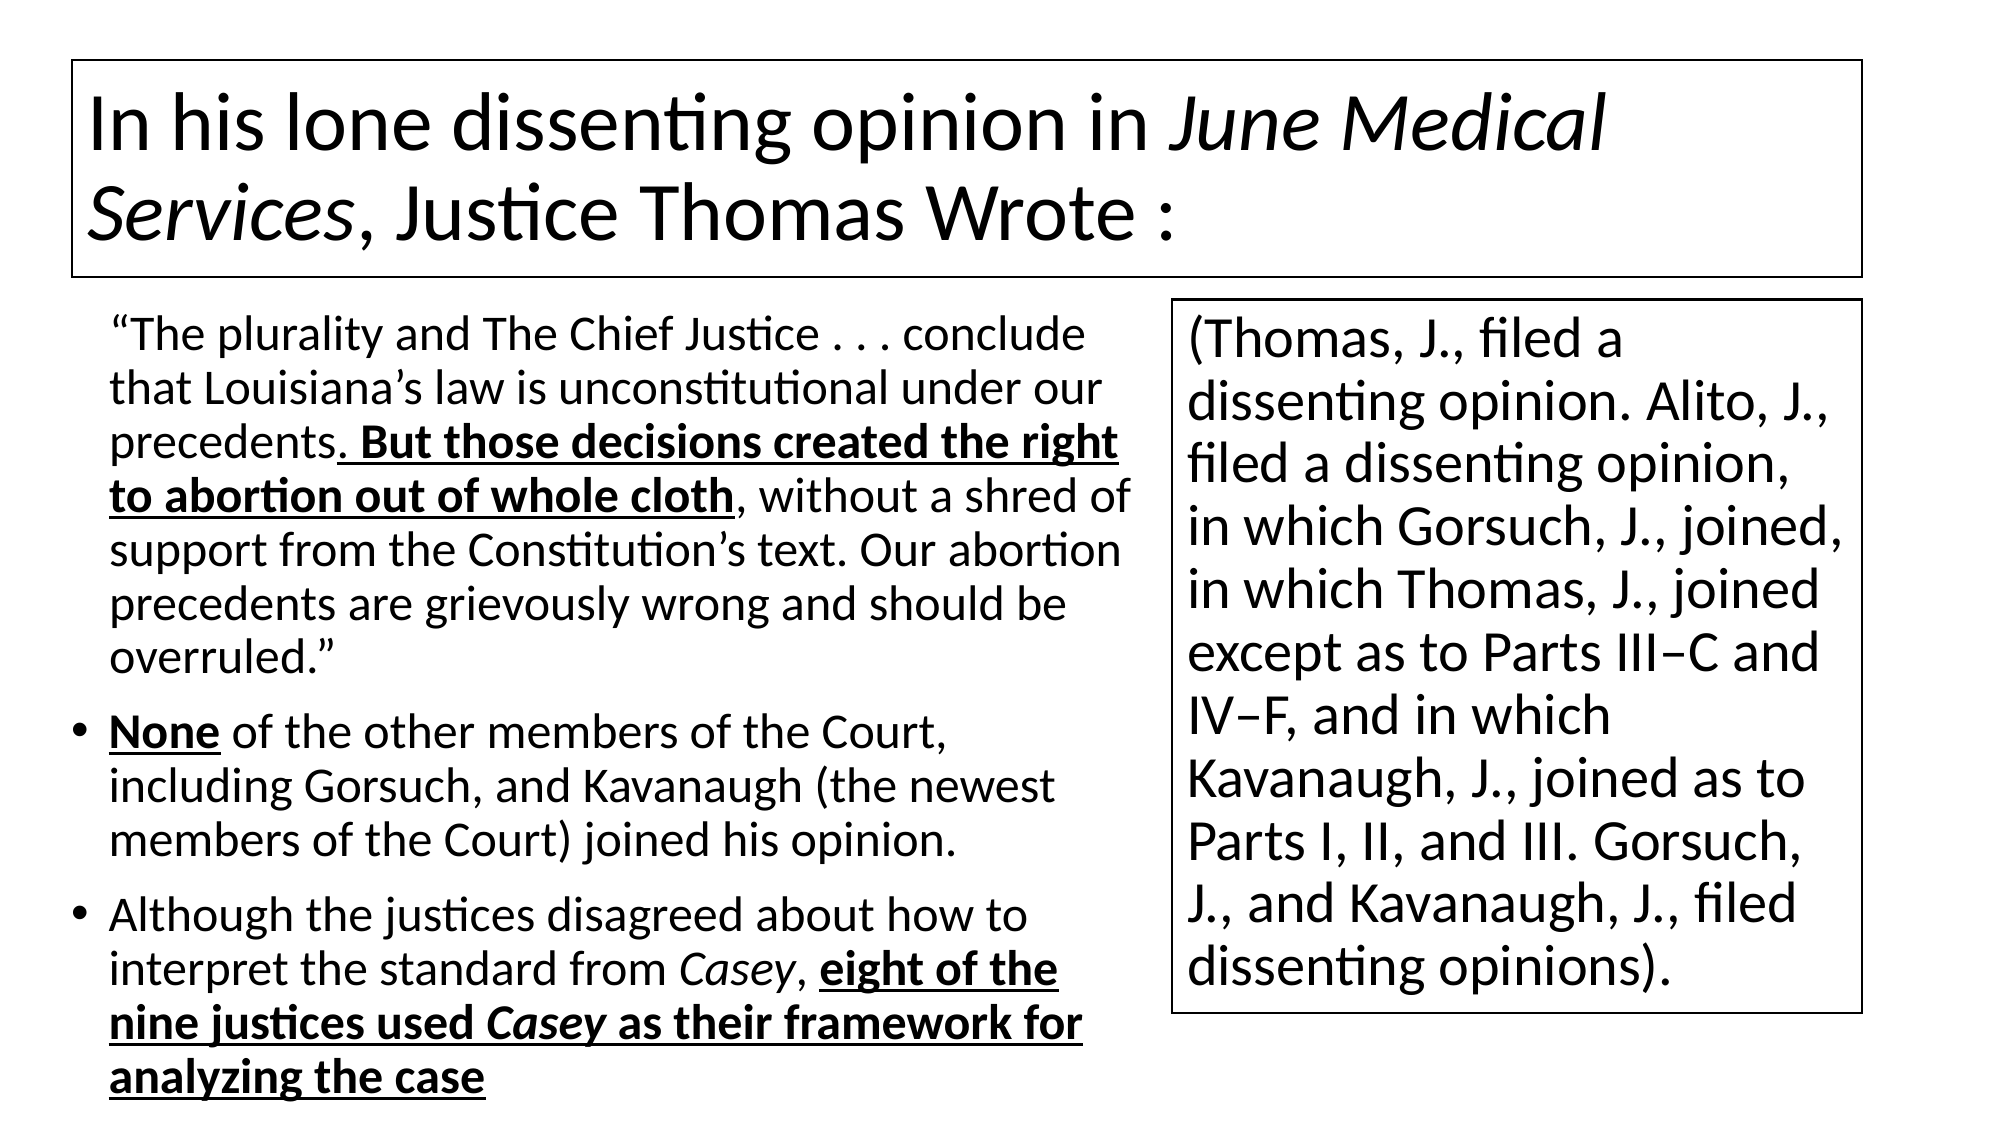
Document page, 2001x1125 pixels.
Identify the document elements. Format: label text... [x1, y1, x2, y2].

title In his lone dissenting opinion in June Medical Services, Justice Thomas Wrote : [71, 59, 1863, 278]
list “The plurality and The Chief Justice . . . conclude that Louisiana’s law is unconstitutional under our precedents. But those decisions created the right to abortion out of whole cloth, without a shred of support from the Constitution’s text. Our abortion precedents are grievously wrong and should be overruled.” None of the other members of the Court, including Gorsuch, and Kavanaugh (the newest members of the Court) joined his opinion. Although the justices disagreed about how to interpret the standard from Casey, eight of the nine justices used Casey as their framework for analyzing the case [55, 299, 1150, 1090]
list (Thomas, J., filed a dissenting opinion. Alito, J., filed a dissenting opinion, in which Gorsuch, J., joined, in which Thomas, J., joined except as to Parts III–C and IV–F, and in which Kavanaugh, J., joined as to Parts I, II, and III. Gorsuch, J., and Kavanaugh, J., filed dissenting opinions). [1171, 298, 1863, 1014]
